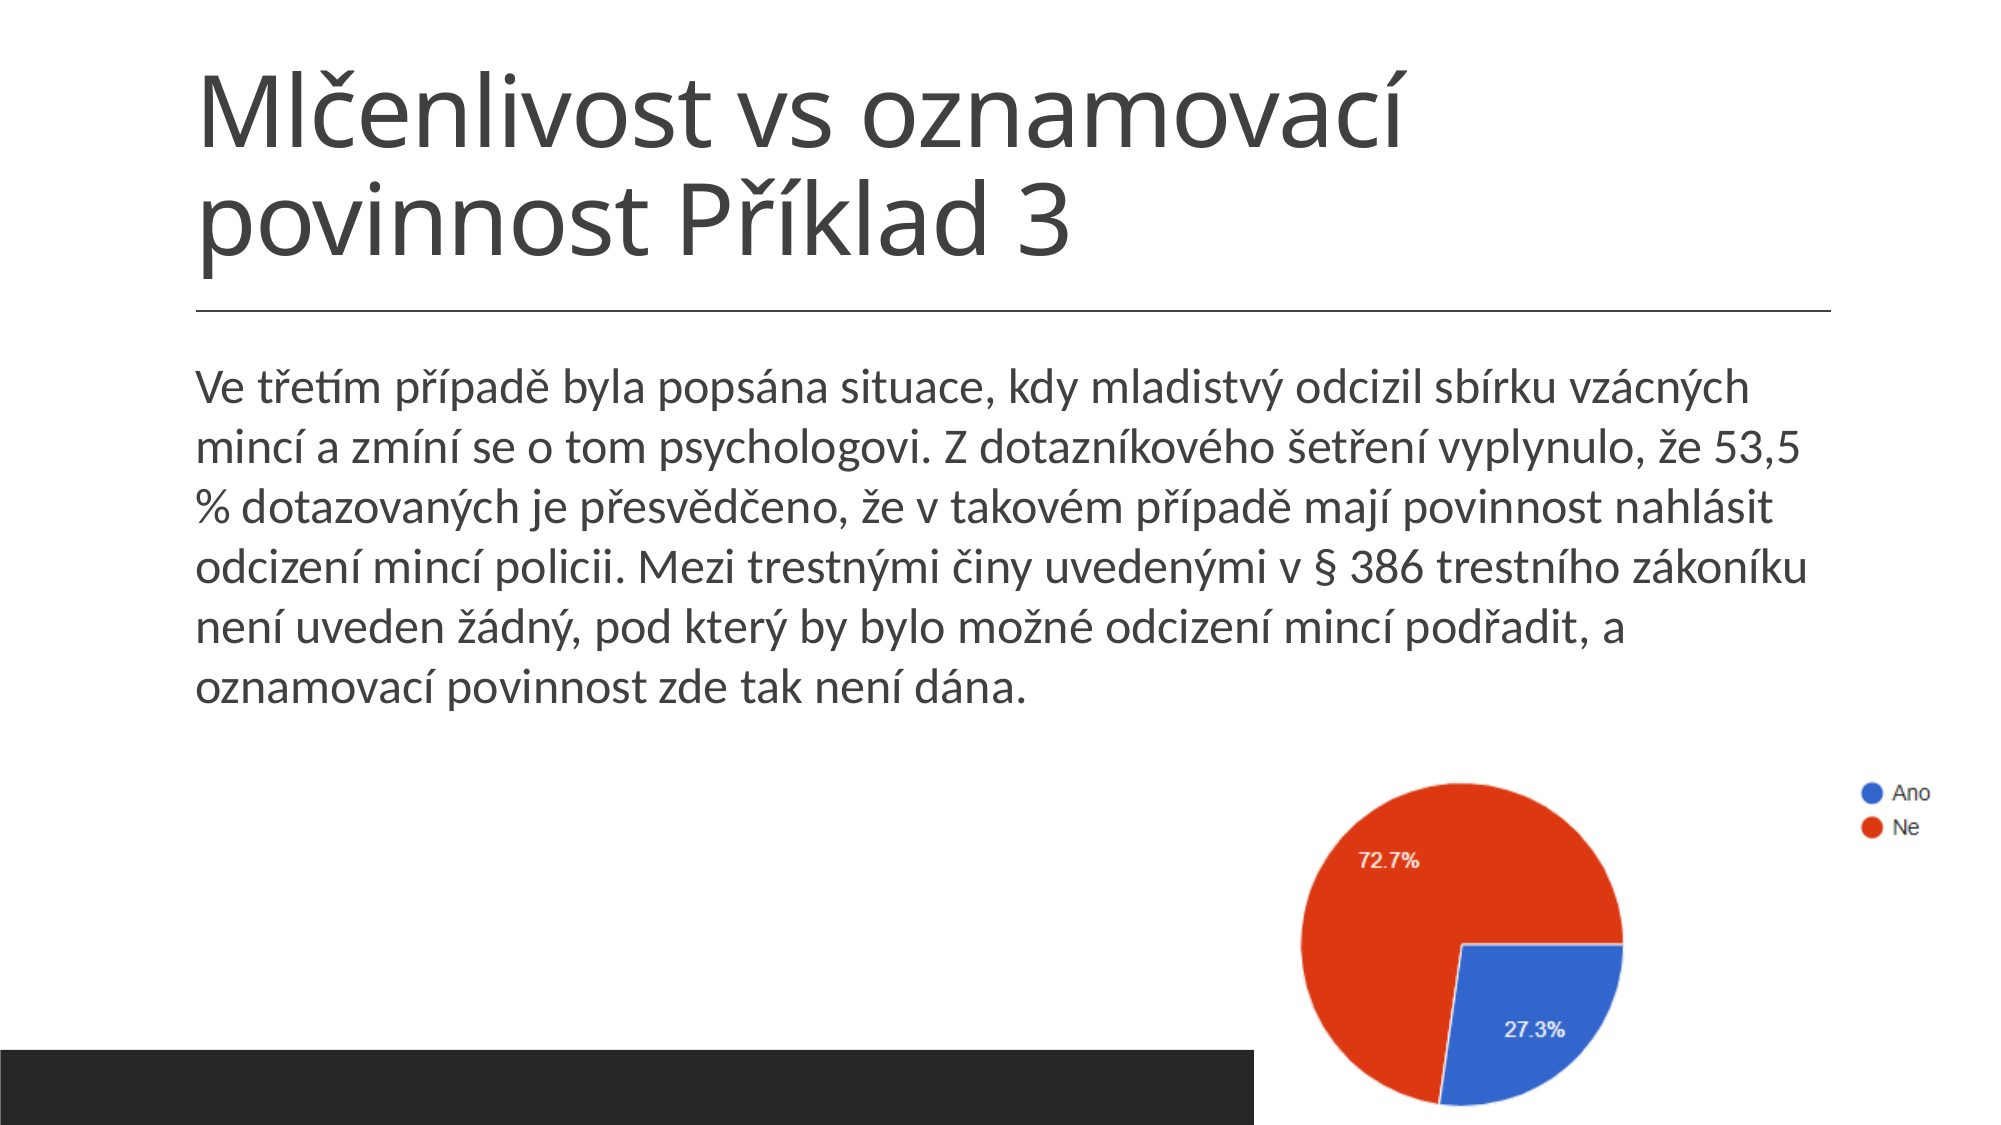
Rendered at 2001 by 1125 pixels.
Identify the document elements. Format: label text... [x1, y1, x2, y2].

list Ve třetím případě byla popsána situace, kdy mladistvý odcizil sbírku vzácných mincí a zmíní se o tom psychologovi. Z dotazníkového šetření vyplynulo, že 53,5 % dotazovaných je přesvědčeno, že v takovém případě mají povinnost nahlásit odcizení mincí policii. Mezi trestnými činy uvedenými v § 386 trestního zákoníku není uveden žádný, pod který by bylo možné odcizení mincí podřadit, a oznamovací povinnost zde tak není dána. [180, 345, 1830, 963]
title Mlčenlivost vs oznamovací povinnost Příklad 3 [180, 47, 1830, 285]
picture [1253, 724, 2000, 1125]
